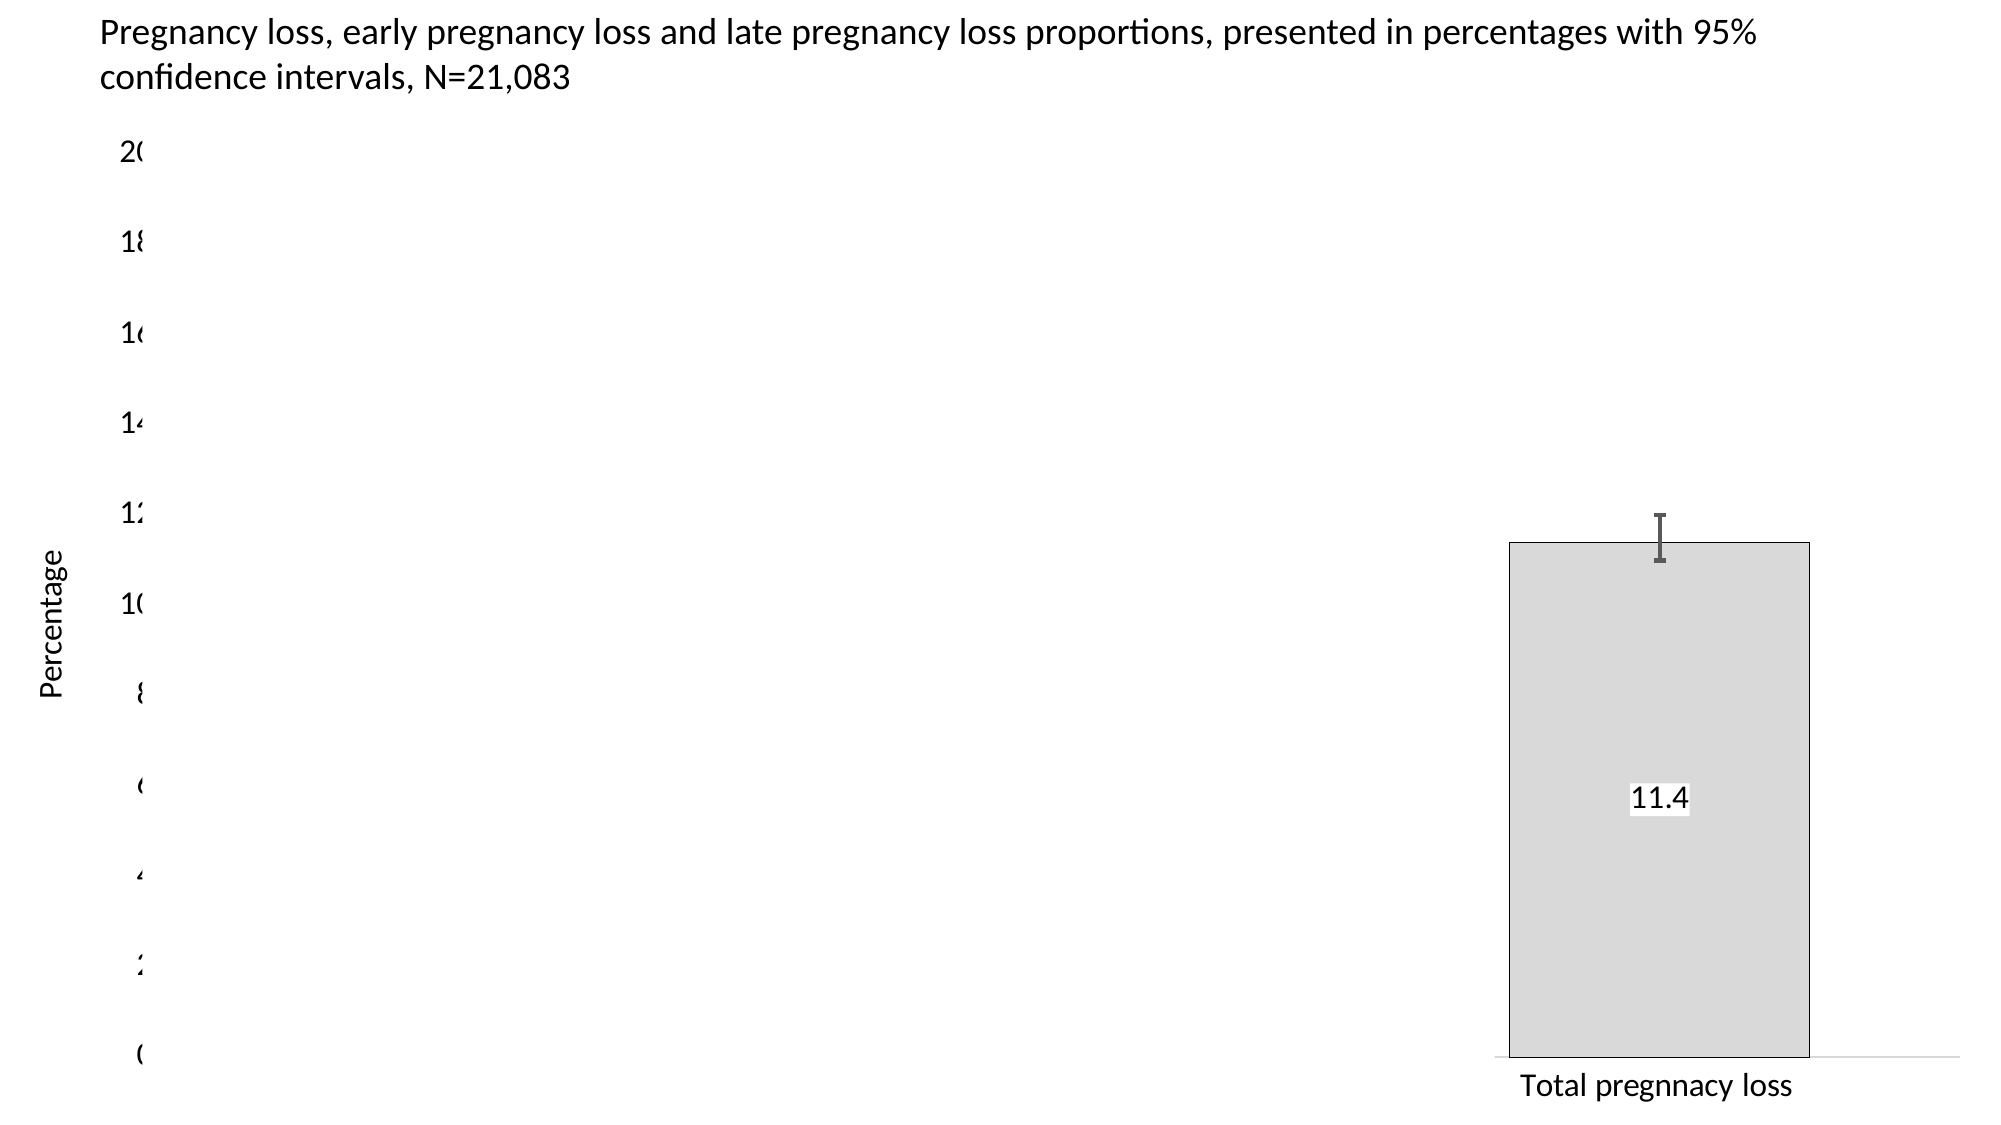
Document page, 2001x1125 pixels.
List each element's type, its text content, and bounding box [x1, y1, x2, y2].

chart [0, 117, 2000, 1125]
text_box Pregnancy loss, early pregnancy loss and late pregnancy loss proportions, presented in percentages with 95% confidence intervals, N=21,083 [85, 0, 1905, 105]
